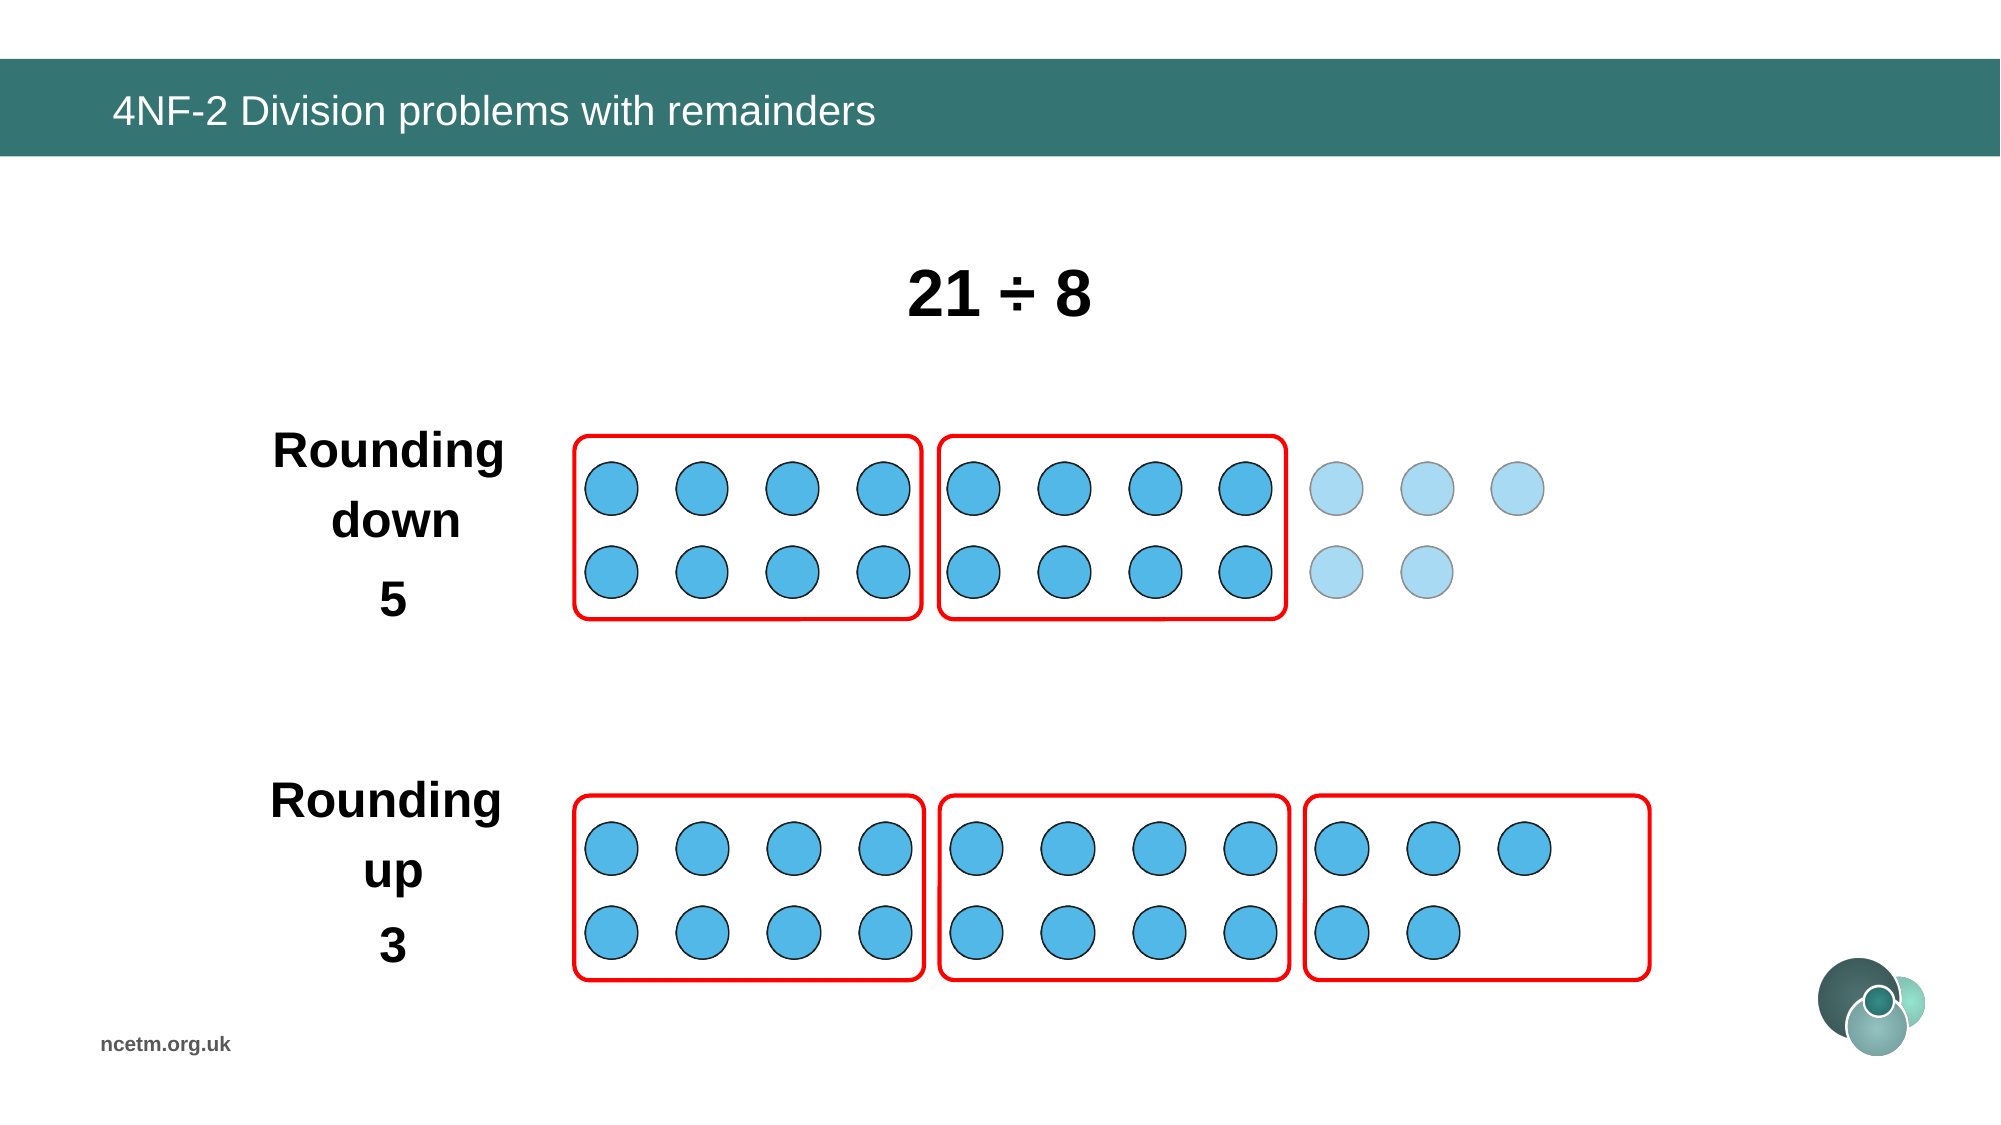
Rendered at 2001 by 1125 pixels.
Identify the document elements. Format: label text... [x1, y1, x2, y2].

picture [1818, 958, 1925, 1056]
text_box [937, 793, 1292, 819]
text_box [1302, 793, 1652, 983]
text_box 3 [364, 905, 423, 981]
text_box 5 [364, 558, 423, 634]
text_box Rounding down [257, 410, 535, 555]
text_box [937, 607, 1288, 622]
text_box [936, 433, 1289, 460]
text_box [937, 969, 1291, 983]
title 4NF-2 Division problems with remainders [97, 76, 1945, 147]
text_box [584, 461, 1545, 599]
text_box [572, 433, 924, 622]
text_box Rounding up [254, 760, 532, 905]
text_box [1292, 431, 1591, 620]
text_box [584, 821, 1552, 960]
text_box [572, 793, 927, 983]
text_box 21 ÷ 8 [831, 242, 1169, 337]
